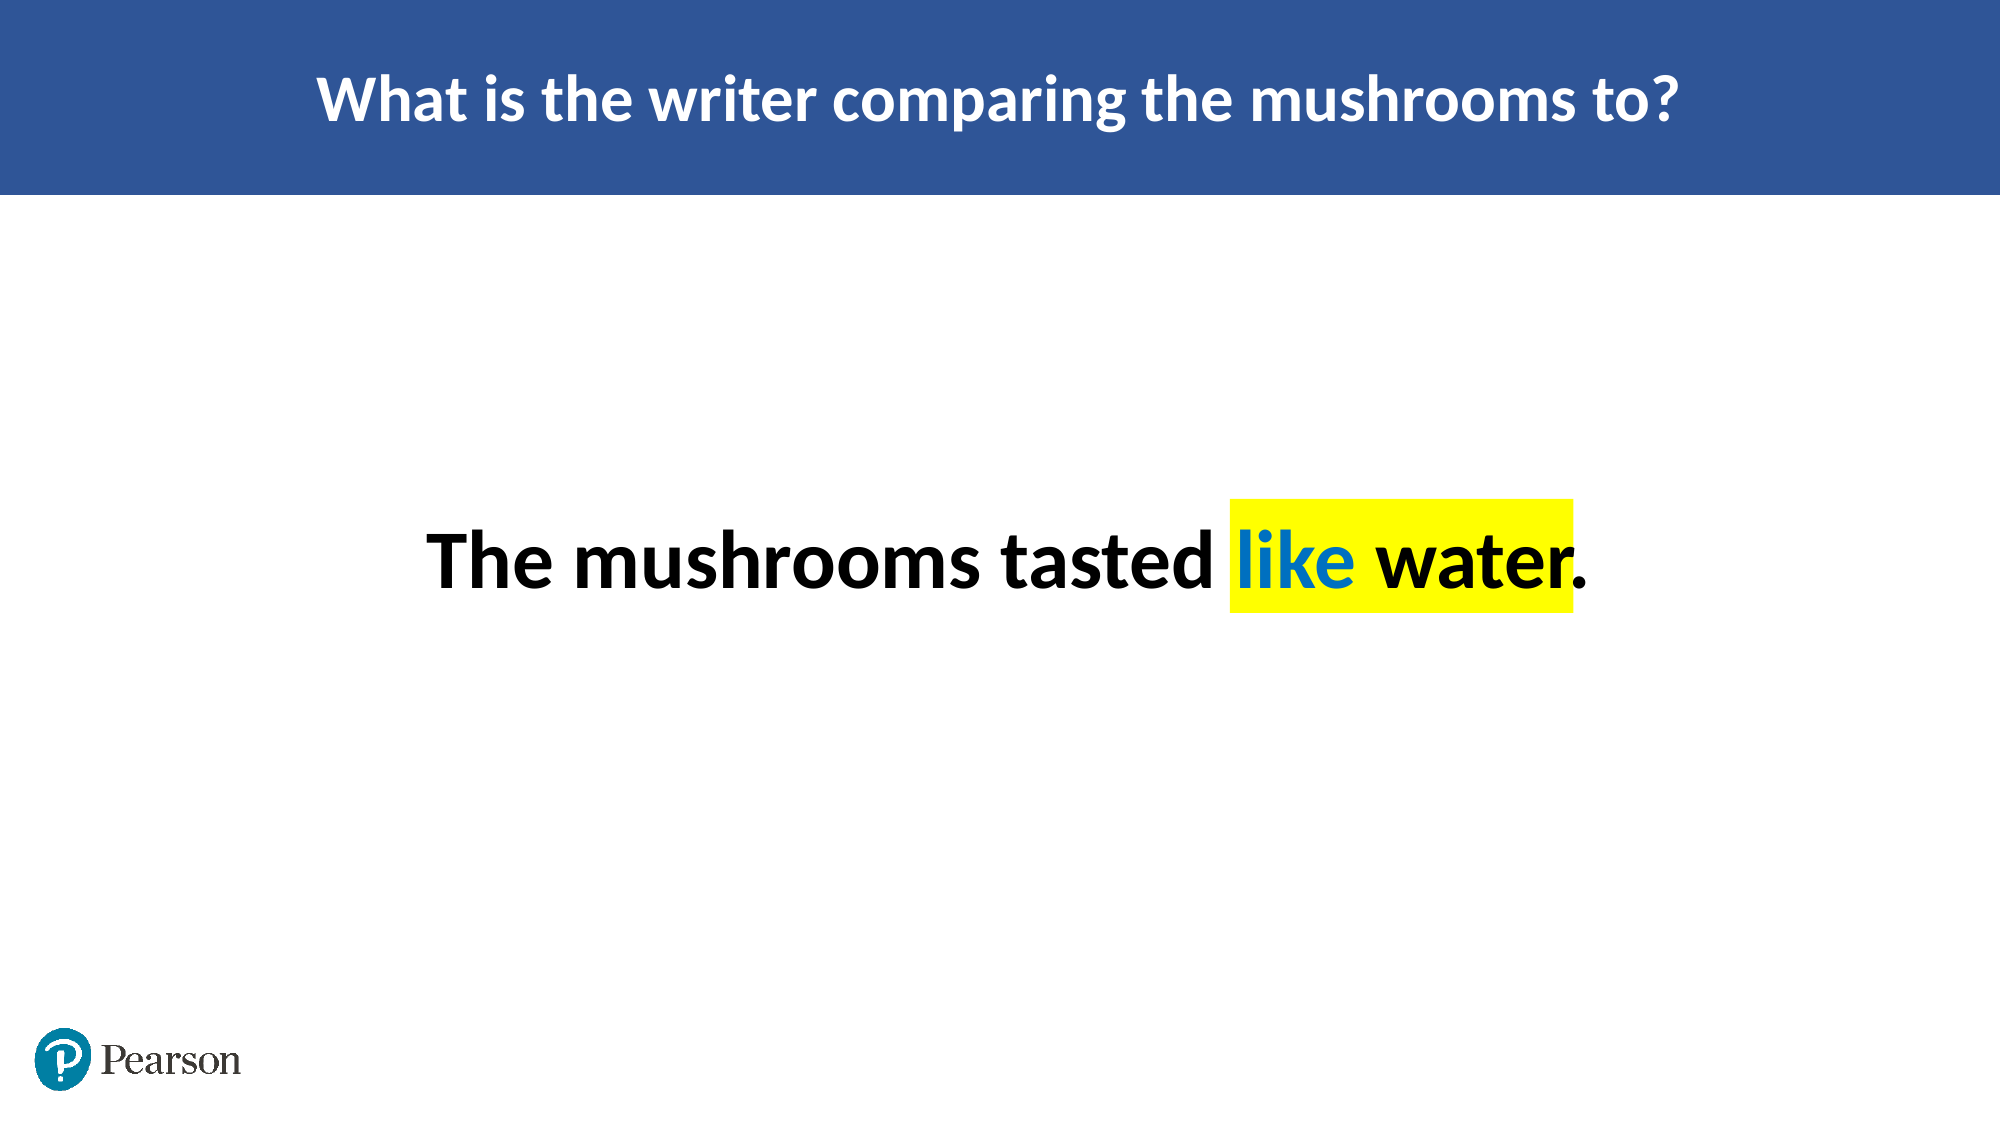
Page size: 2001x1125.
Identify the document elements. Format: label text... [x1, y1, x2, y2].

text_box What is the writer comparing the mushrooms to? [0, 0, 2000, 195]
picture [6, 999, 269, 1119]
text_box The mushrooms tasted like water. [411, 497, 1732, 613]
